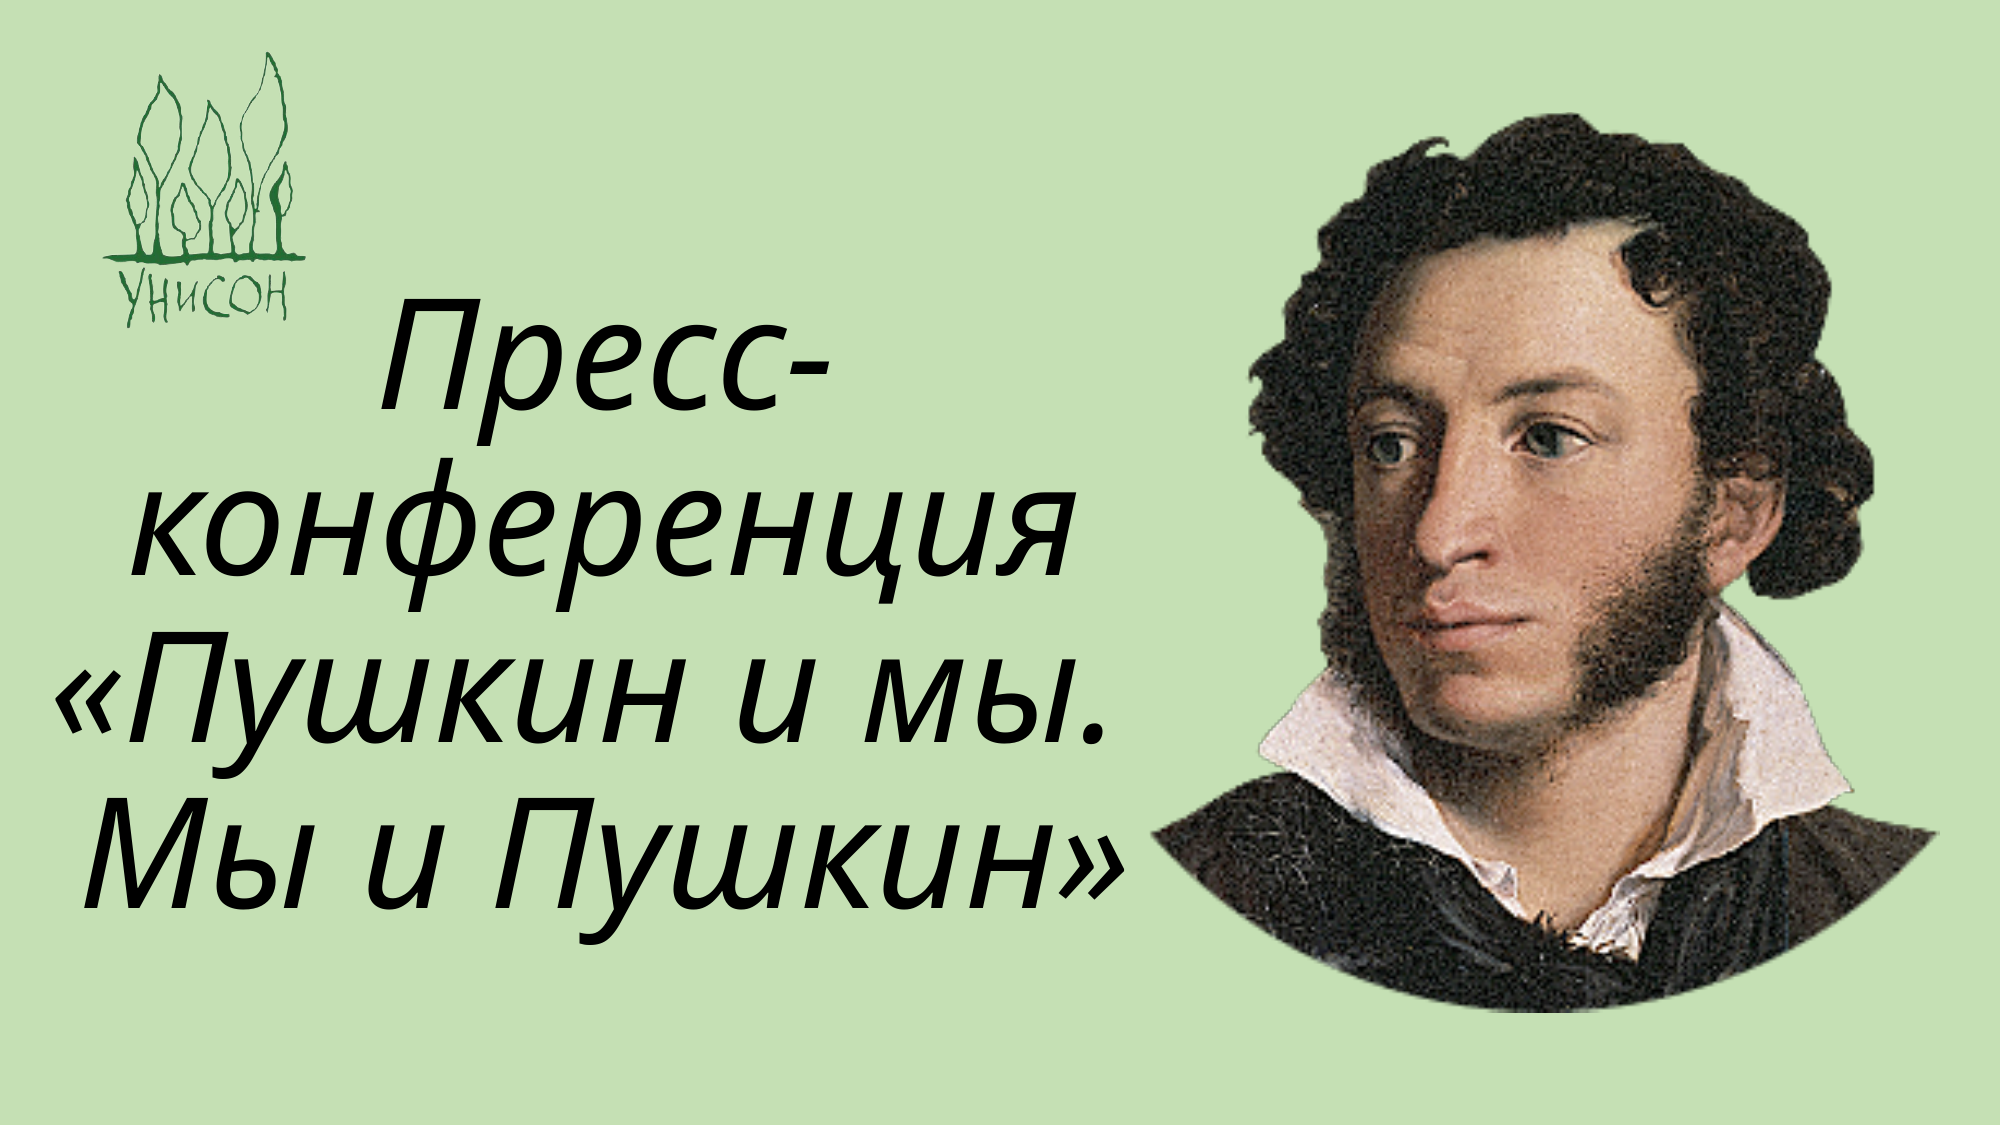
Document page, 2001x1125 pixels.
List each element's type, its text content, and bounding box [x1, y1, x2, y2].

picture [60, 41, 363, 344]
title Пресс-конференция «Пушкин и мы. Мы и Пушкин» [0, 344, 1149, 950]
picture [1149, 112, 1940, 1013]
